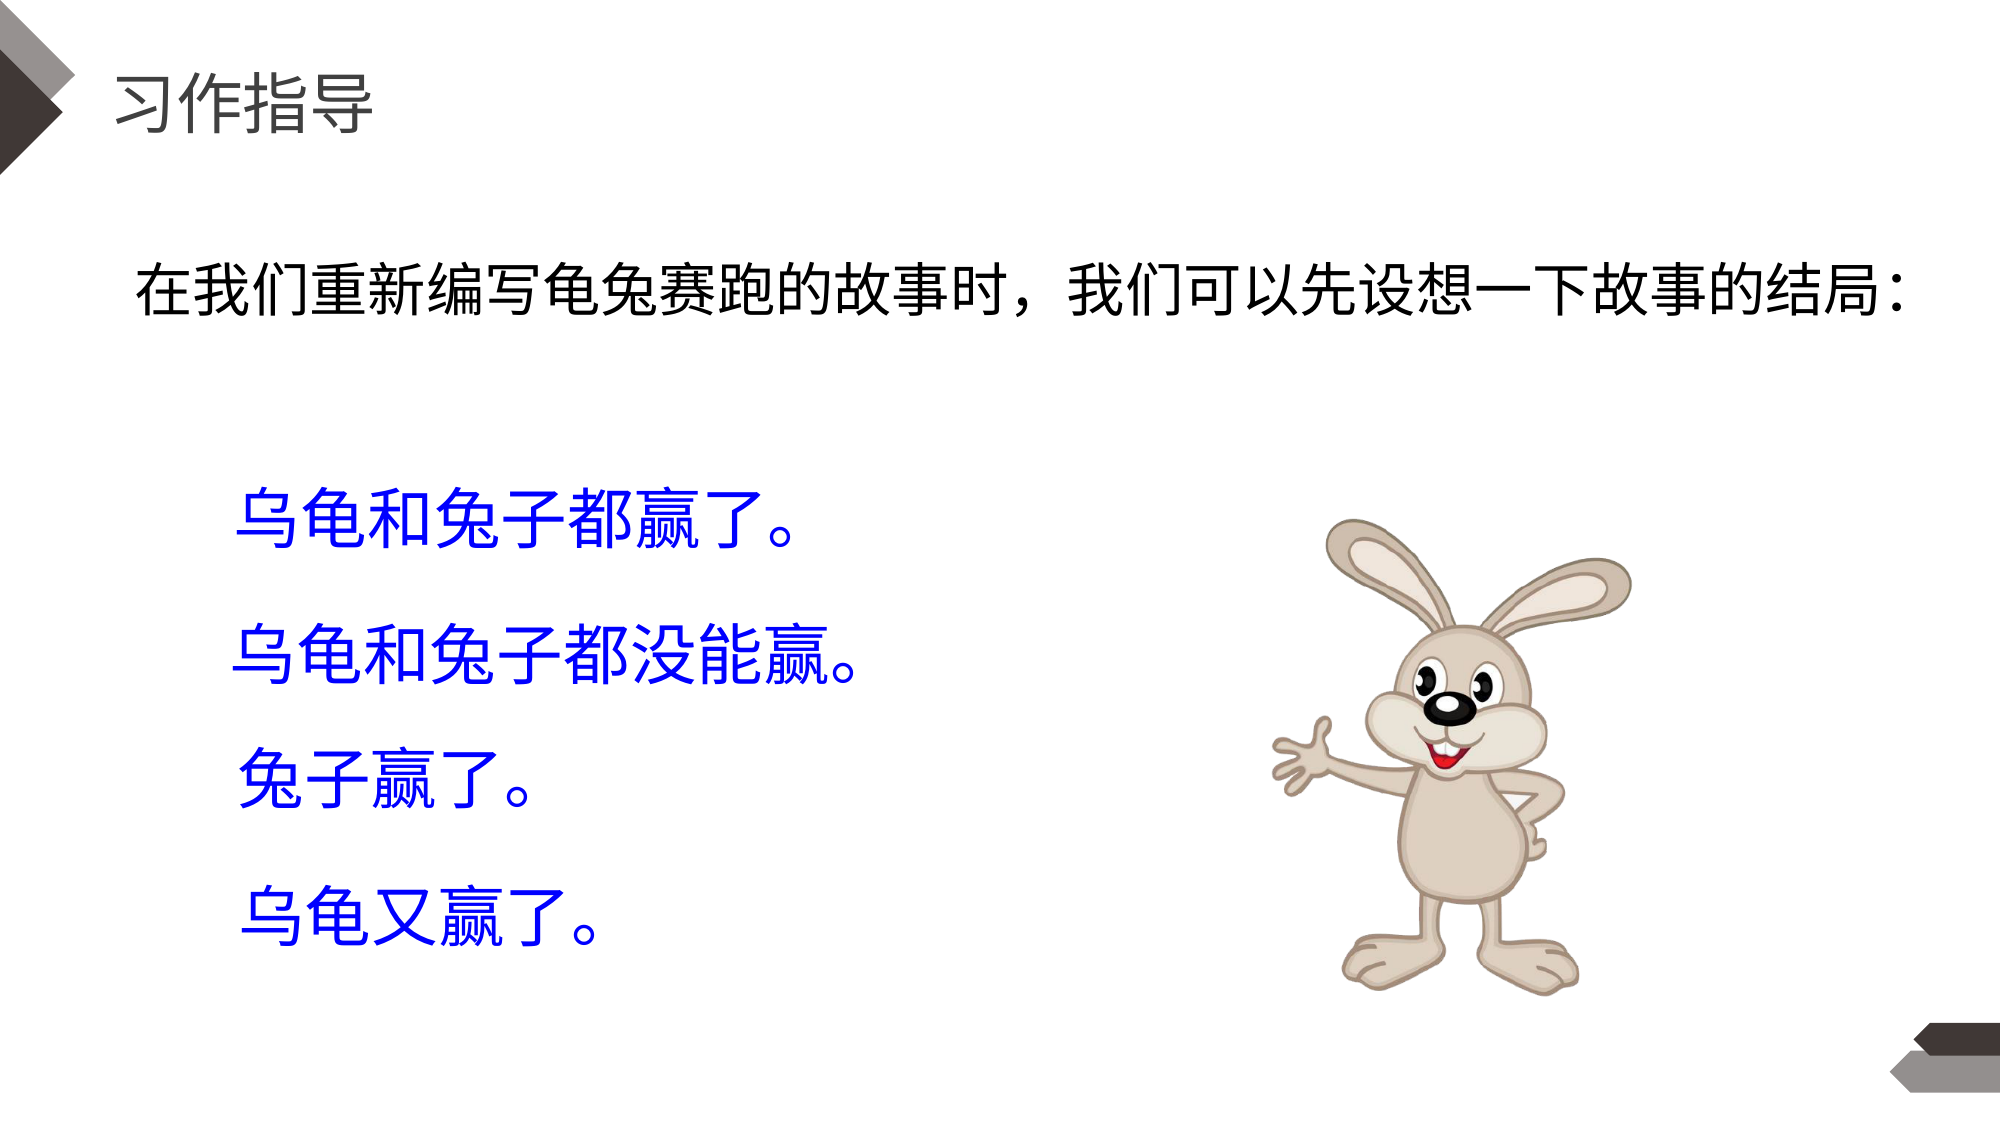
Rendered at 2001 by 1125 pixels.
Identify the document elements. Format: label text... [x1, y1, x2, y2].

text_box 在我们重新编写龟兔赛跑的故事时，我们可以先设想一下故事的结局： [120, 245, 1915, 331]
text_box 乌龟又赢了。 [223, 867, 654, 963]
text_box 习作指导 [94, 54, 772, 150]
text_box 乌龟和兔子都没能赢。 [215, 605, 1227, 700]
text_box 兔子赢了。 [222, 729, 587, 825]
picture [1227, 518, 1707, 1000]
text_box 乌龟和兔子都赢了。 [219, 469, 850, 564]
